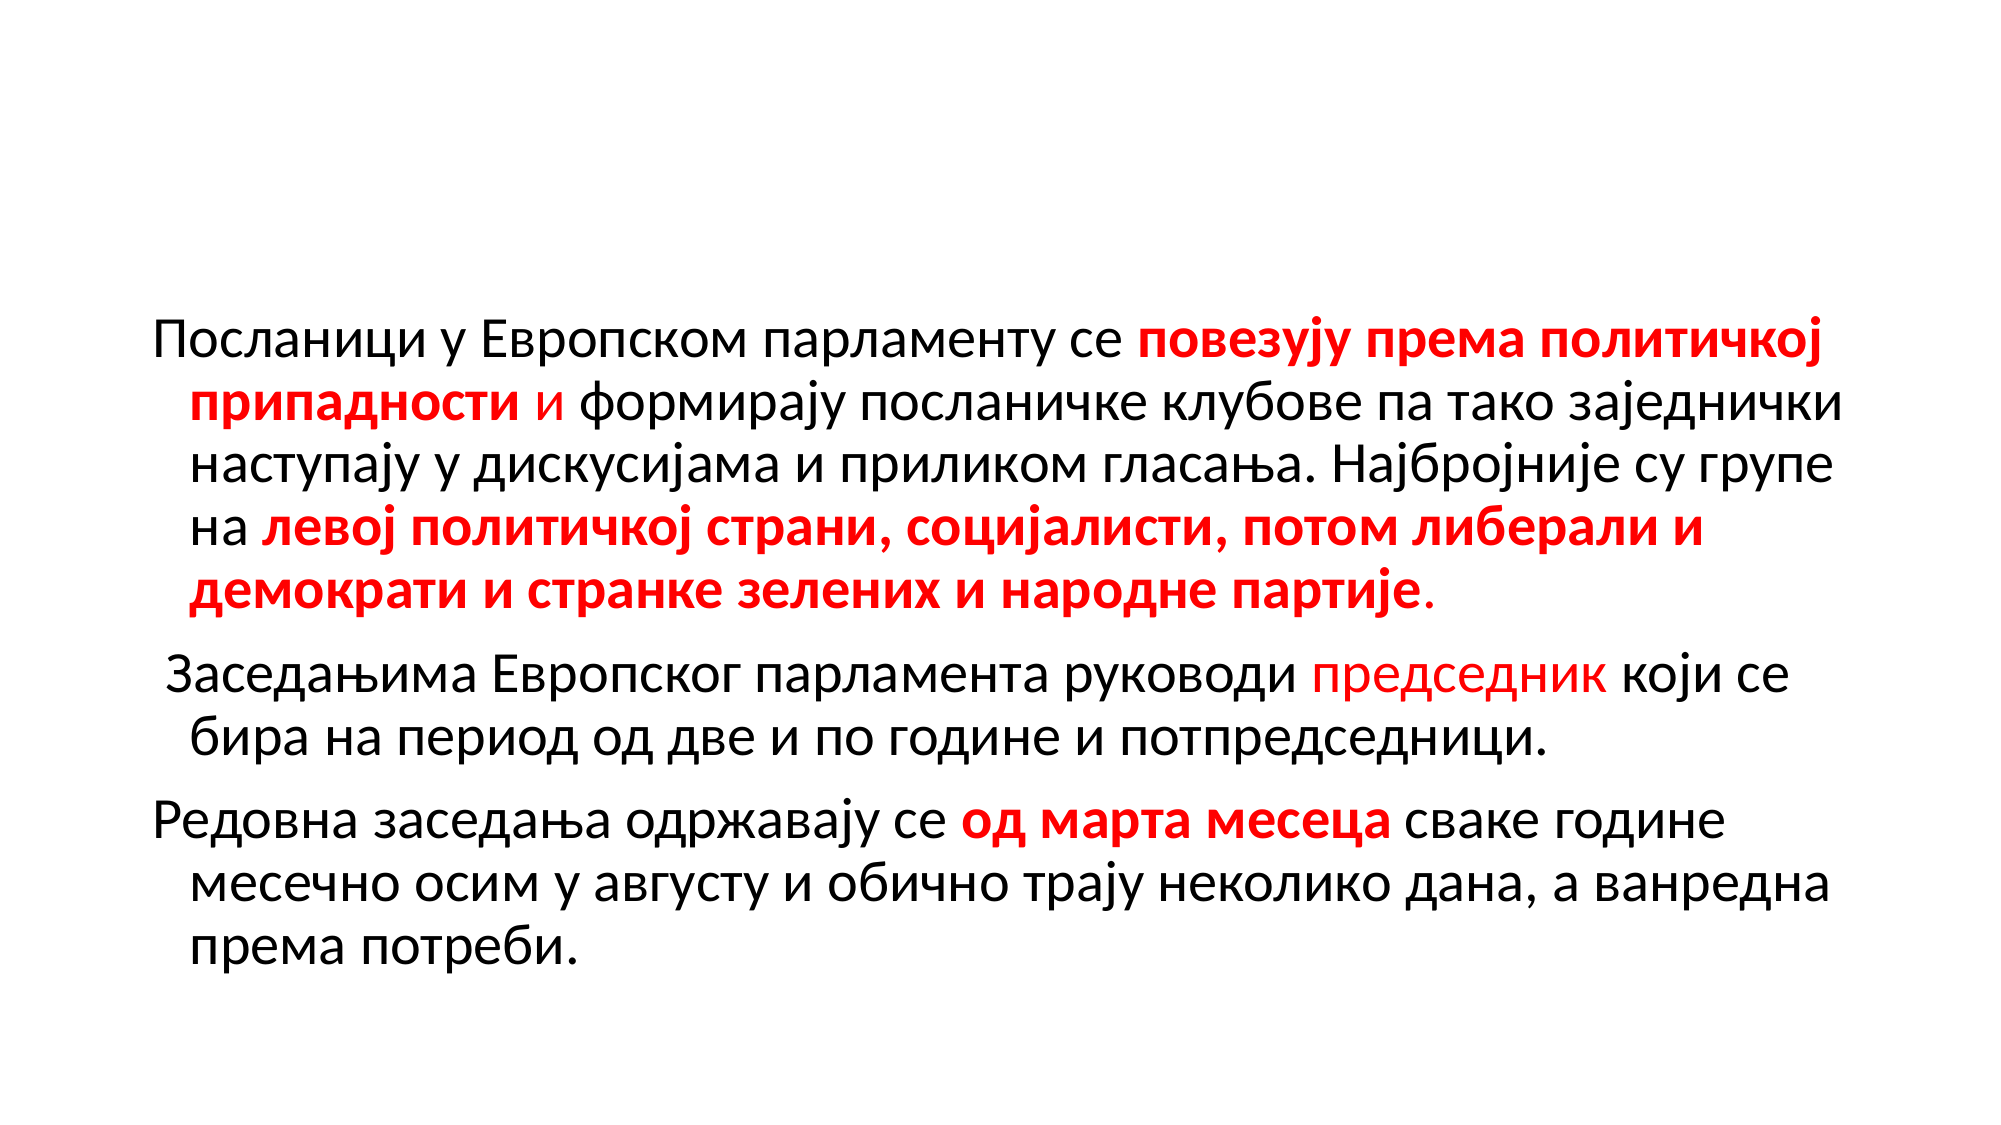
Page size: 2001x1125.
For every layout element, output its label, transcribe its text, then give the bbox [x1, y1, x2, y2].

list Посланици у Европском парламенту се повезују према политичкој припадности и формирају посланичке клубове па тако заједнички наступају у дискусијама и приликом гласања. Најбројније су групе на левој политичкој страни, социјалисти, потом либерали и демократи и странке зелених и народне партије. Заседањима Европског парламента руководи председник који се бира на период од две и по године и потпредседници. Редовна заседања одржавају се од марта месеца сваке године месечно осим у августу и обично трају неколико дана, а ванредна према потреби. [137, 299, 1863, 1014]
